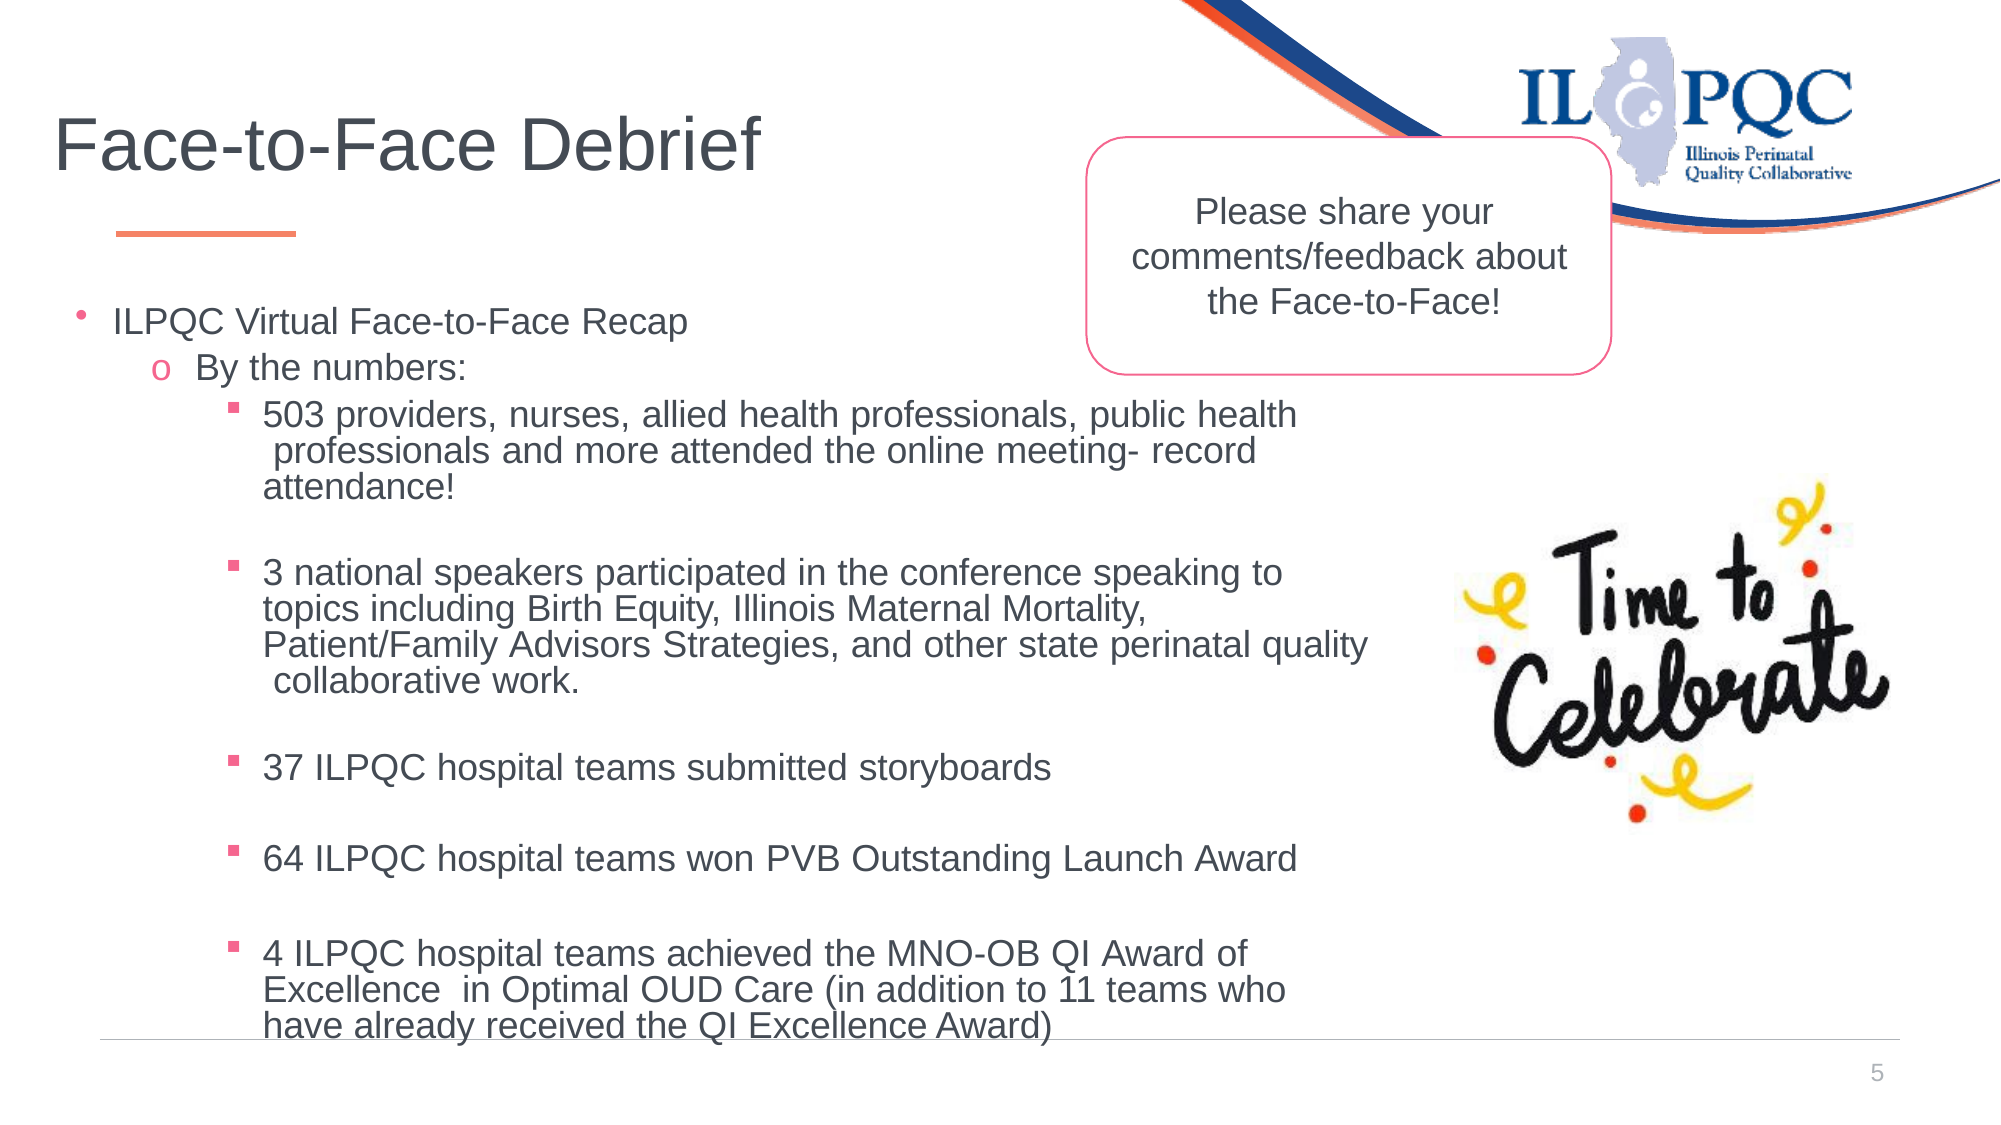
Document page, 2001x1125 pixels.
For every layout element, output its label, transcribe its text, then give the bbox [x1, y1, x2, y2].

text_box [1085, 135, 1613, 377]
picture [1179, 0, 1404, 135]
text_box ILPQC Virtual Face-to-Face Recap o By the numbers: [73, 294, 695, 389]
title Face-to-Face Debrief [51, 93, 765, 284]
text_box 5 [1864, 1057, 1891, 1087]
picture [1454, 473, 1891, 835]
picture [1243, 0, 2000, 219]
picture [1613, 182, 2000, 234]
text_box 503 providers, nurses, allied health professionals, public health professionals and more attended the online meeting- record attendance! 3 national speakers participated in the conference speaking to topics including Birth Equity, Illinois Maternal Mortality, Patient/Family Advisors Strategies, and other state perinatal quality collaborative work. 37 ILPQC hospital teams submitted storyboards 64 ILPQC hospital teams won PVB Outstanding Launch Award 4 ILPQC hospital teams achieved the MNO-OB QI Award of Excellence in Optimal OUD Care (in addition to 11 teams who have already received the QI Excellence Award) [223, 387, 1377, 1046]
